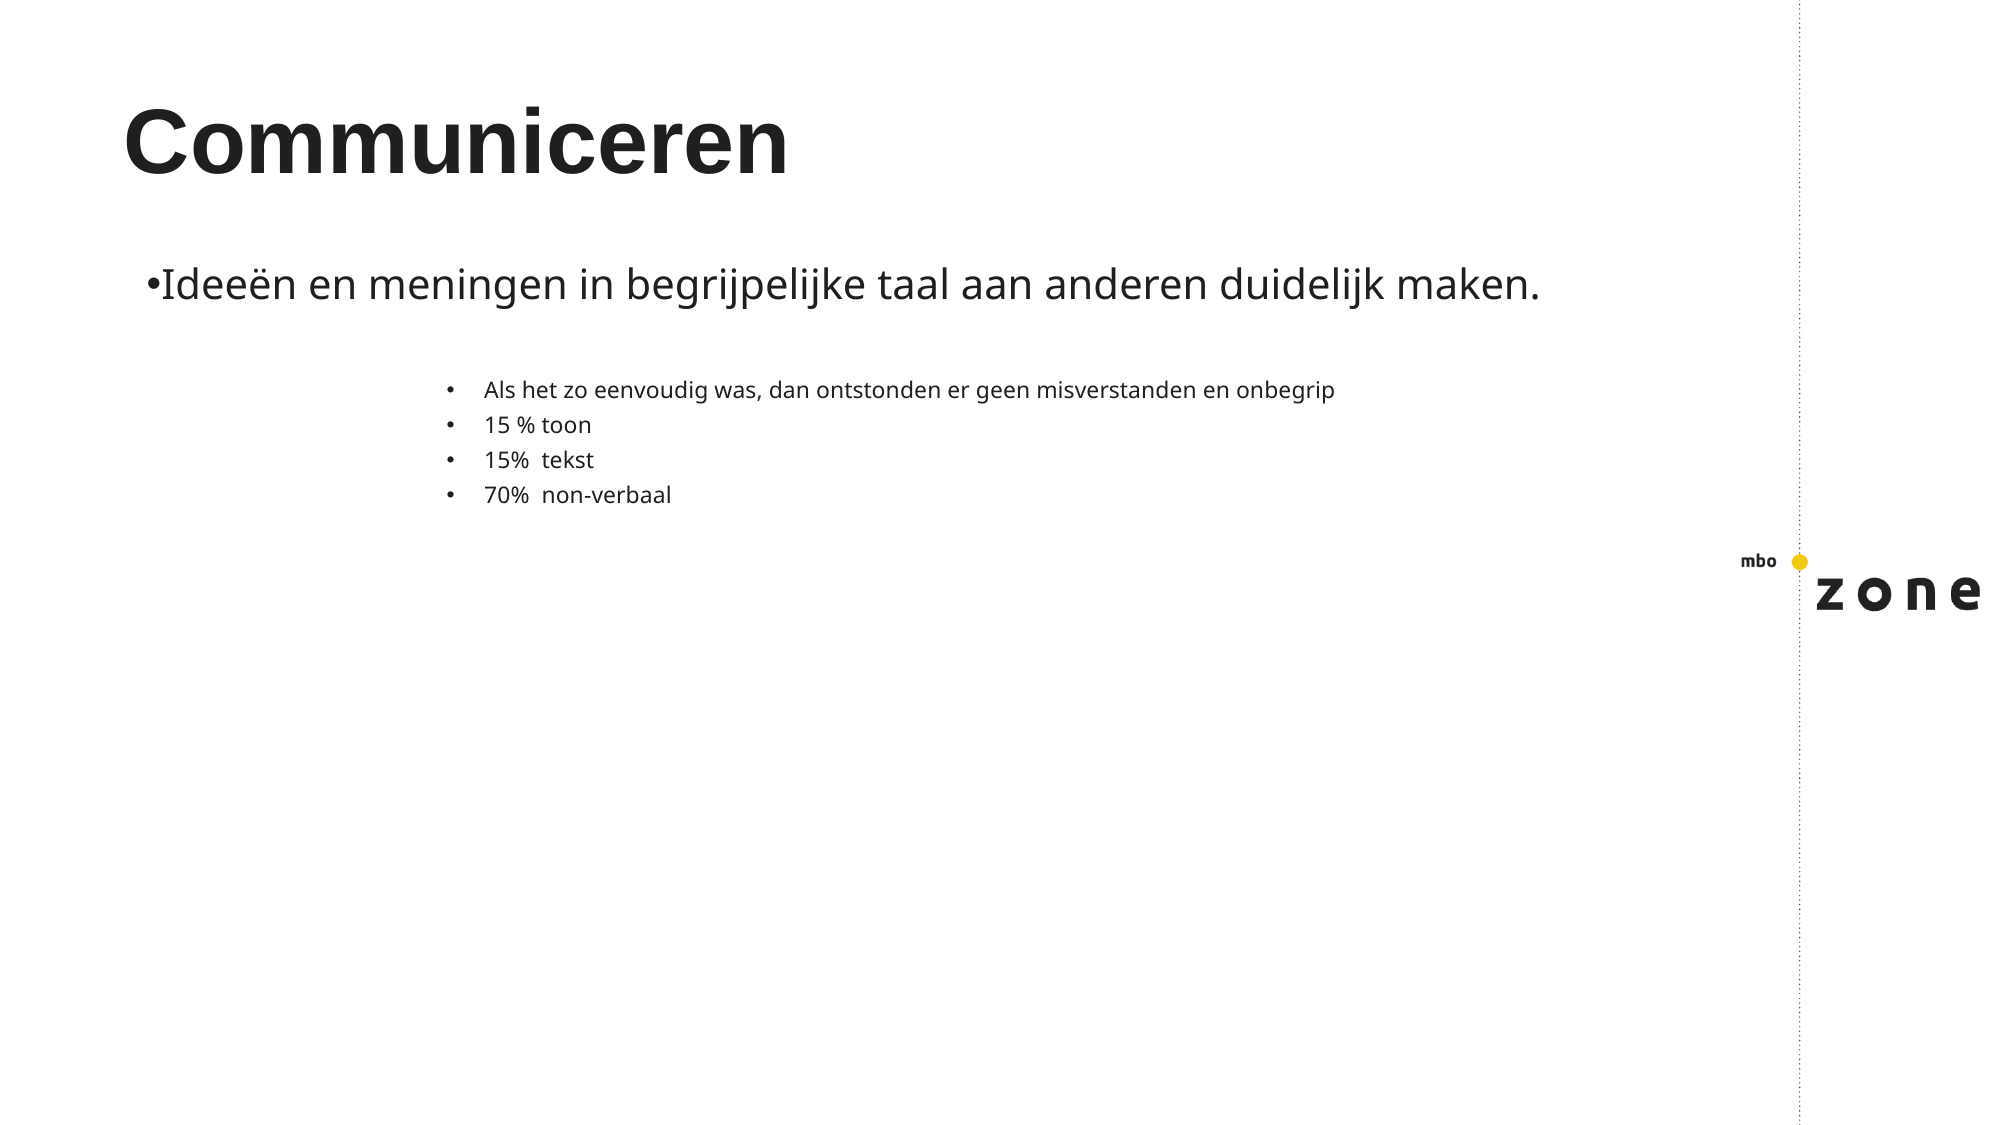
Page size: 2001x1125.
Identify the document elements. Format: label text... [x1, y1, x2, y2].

title Communiceren [124, 94, 934, 213]
picture [1596, 0, 2001, 1125]
list Ideeën en meningen in begrijpelijke taal aan anderen duidelijk maken. Als het zo eenvoudig was, dan ontstonden er geen misverstanden en onbegrip 15 % toon 15% tekst 70% non-verbaal [146, 258, 1713, 1010]
